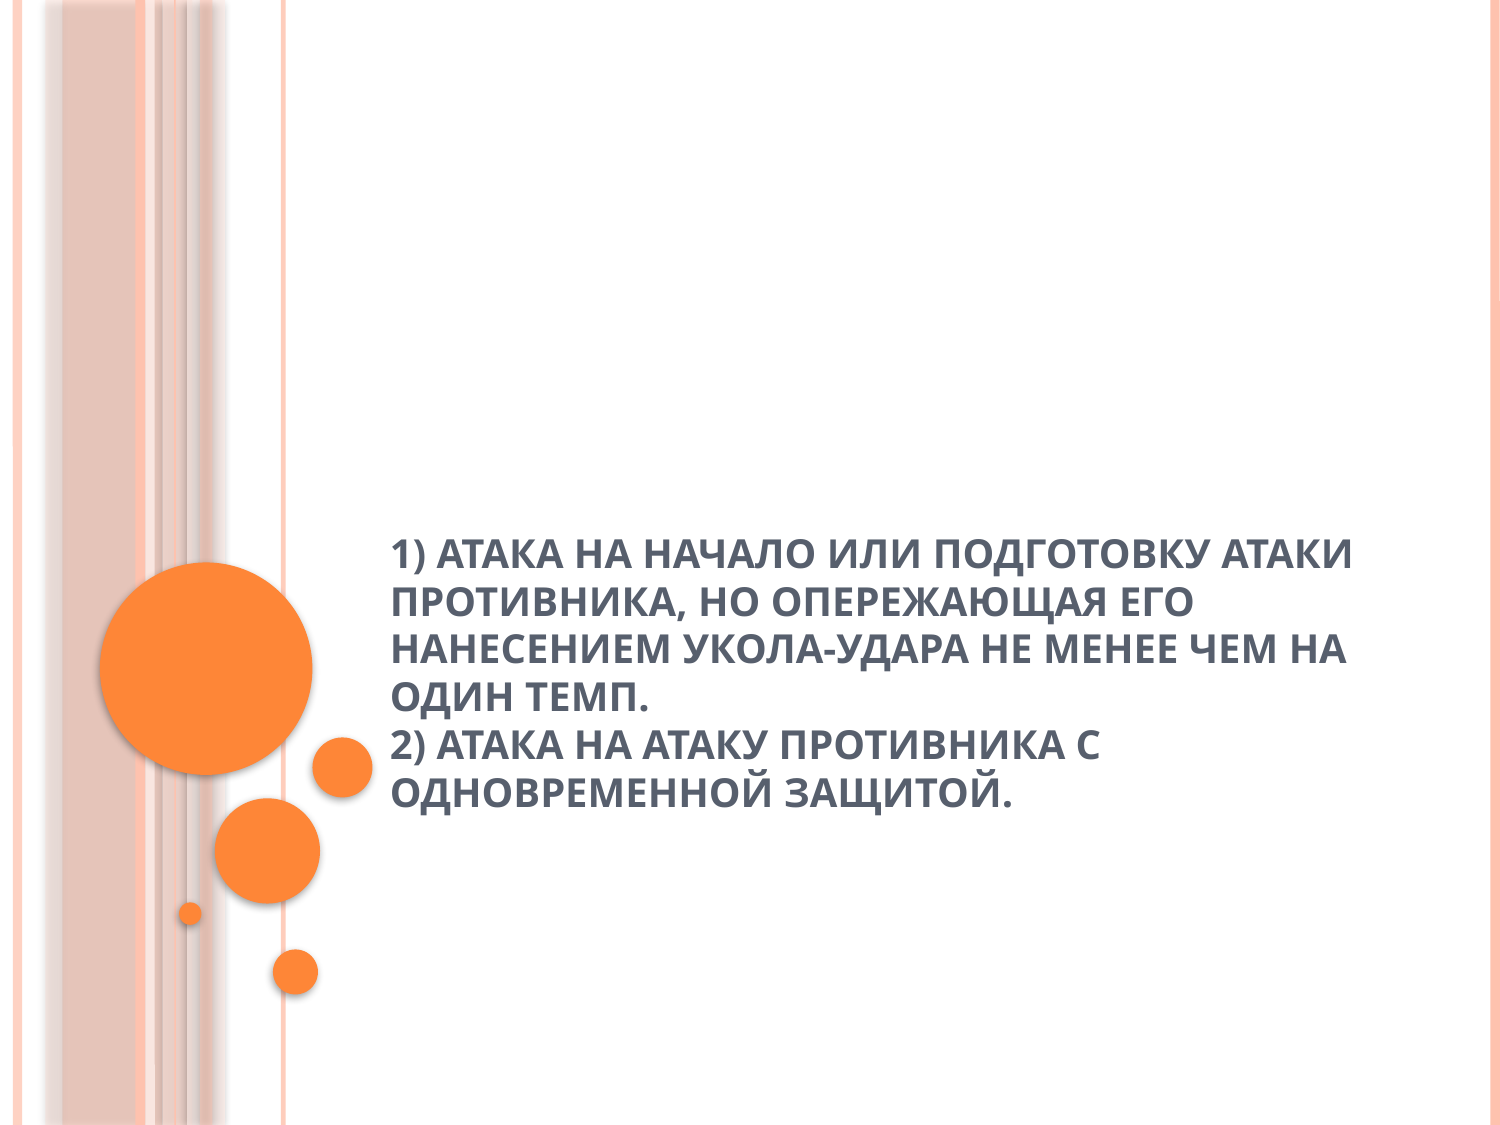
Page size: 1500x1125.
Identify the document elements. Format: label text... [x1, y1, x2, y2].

title 1) атака на начало или подготовку атаки противника, но опережающая его нанесением укола-удара не менее чем на один темп. 2) атака на атаку противника с одновременной защитой. [375, 512, 1388, 824]
